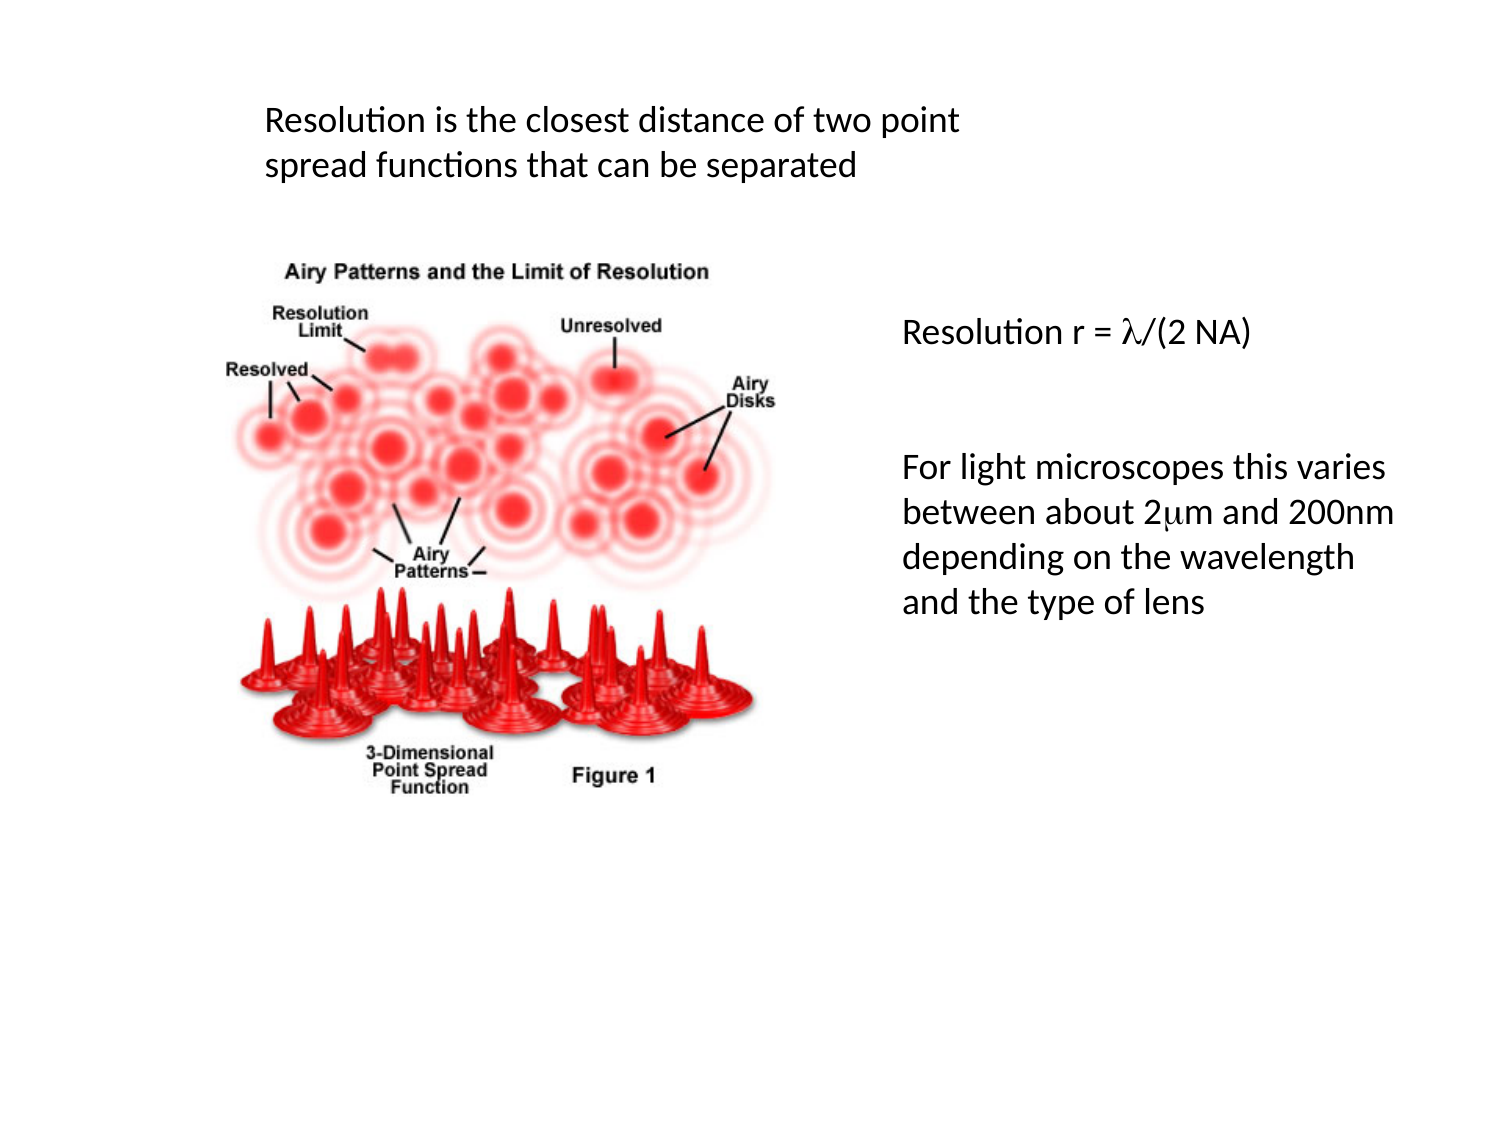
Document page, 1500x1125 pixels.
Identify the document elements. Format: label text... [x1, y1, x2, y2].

picture [224, 262, 779, 798]
text_box Resolution is the closest distance of two point spread functions that can be separated [249, 87, 1075, 193]
text_box Resolution r = /(2 NA) For light microscopes this varies between about 2m and 200nm depending on the wavelength and the type of lens [887, 299, 1425, 630]
